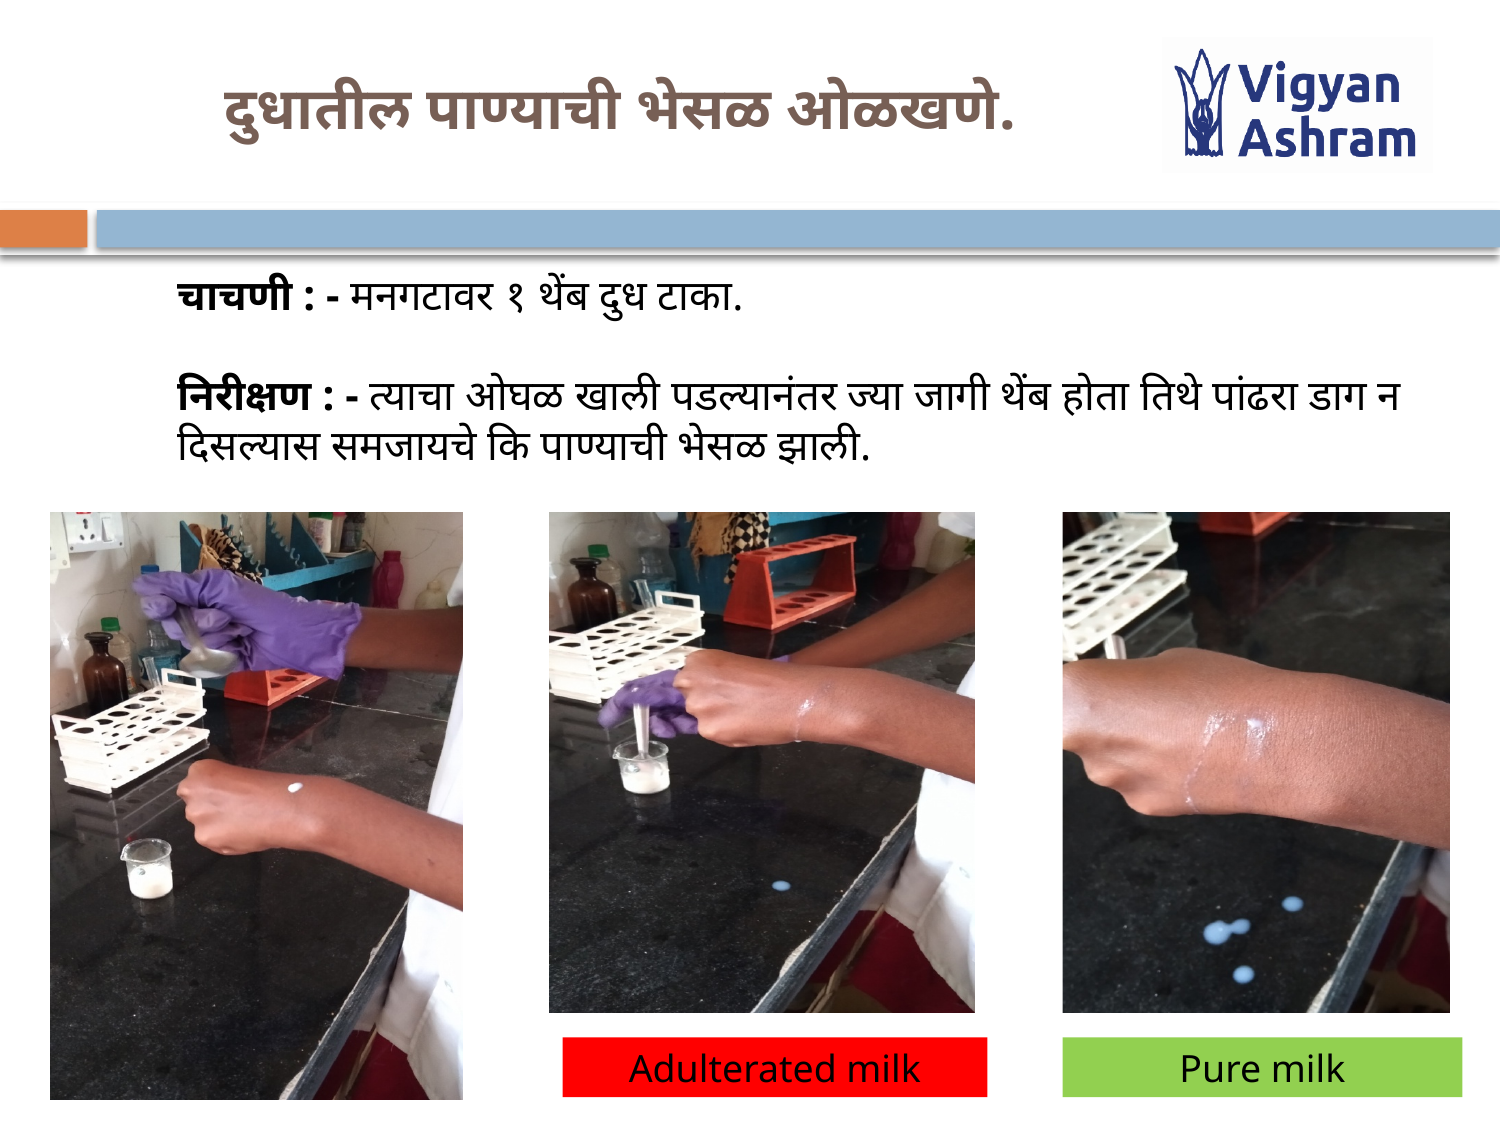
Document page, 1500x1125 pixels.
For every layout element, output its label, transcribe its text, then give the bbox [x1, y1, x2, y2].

title दुधातील पाण्याची भेसळ ओळखणे. [24, 24, 1201, 188]
text_box Pure milk [1062, 1037, 1463, 1098]
picture [1062, 512, 1451, 1013]
picture [1162, 37, 1433, 173]
text_box चाचणी : - मनगटावर १ थेंब दुध टाका. निरीक्षण : - त्याचा ओघळ खाली पडल्यानंतर ज्या जागी थेंब होता तिथे पांढरा डाग न दिसल्यास समजायचे कि पाण्याची भेसळ झाली. [87, 261, 1438, 477]
picture [49, 512, 463, 1101]
text_box Adulterated milk [562, 1037, 988, 1098]
picture [549, 512, 976, 1013]
